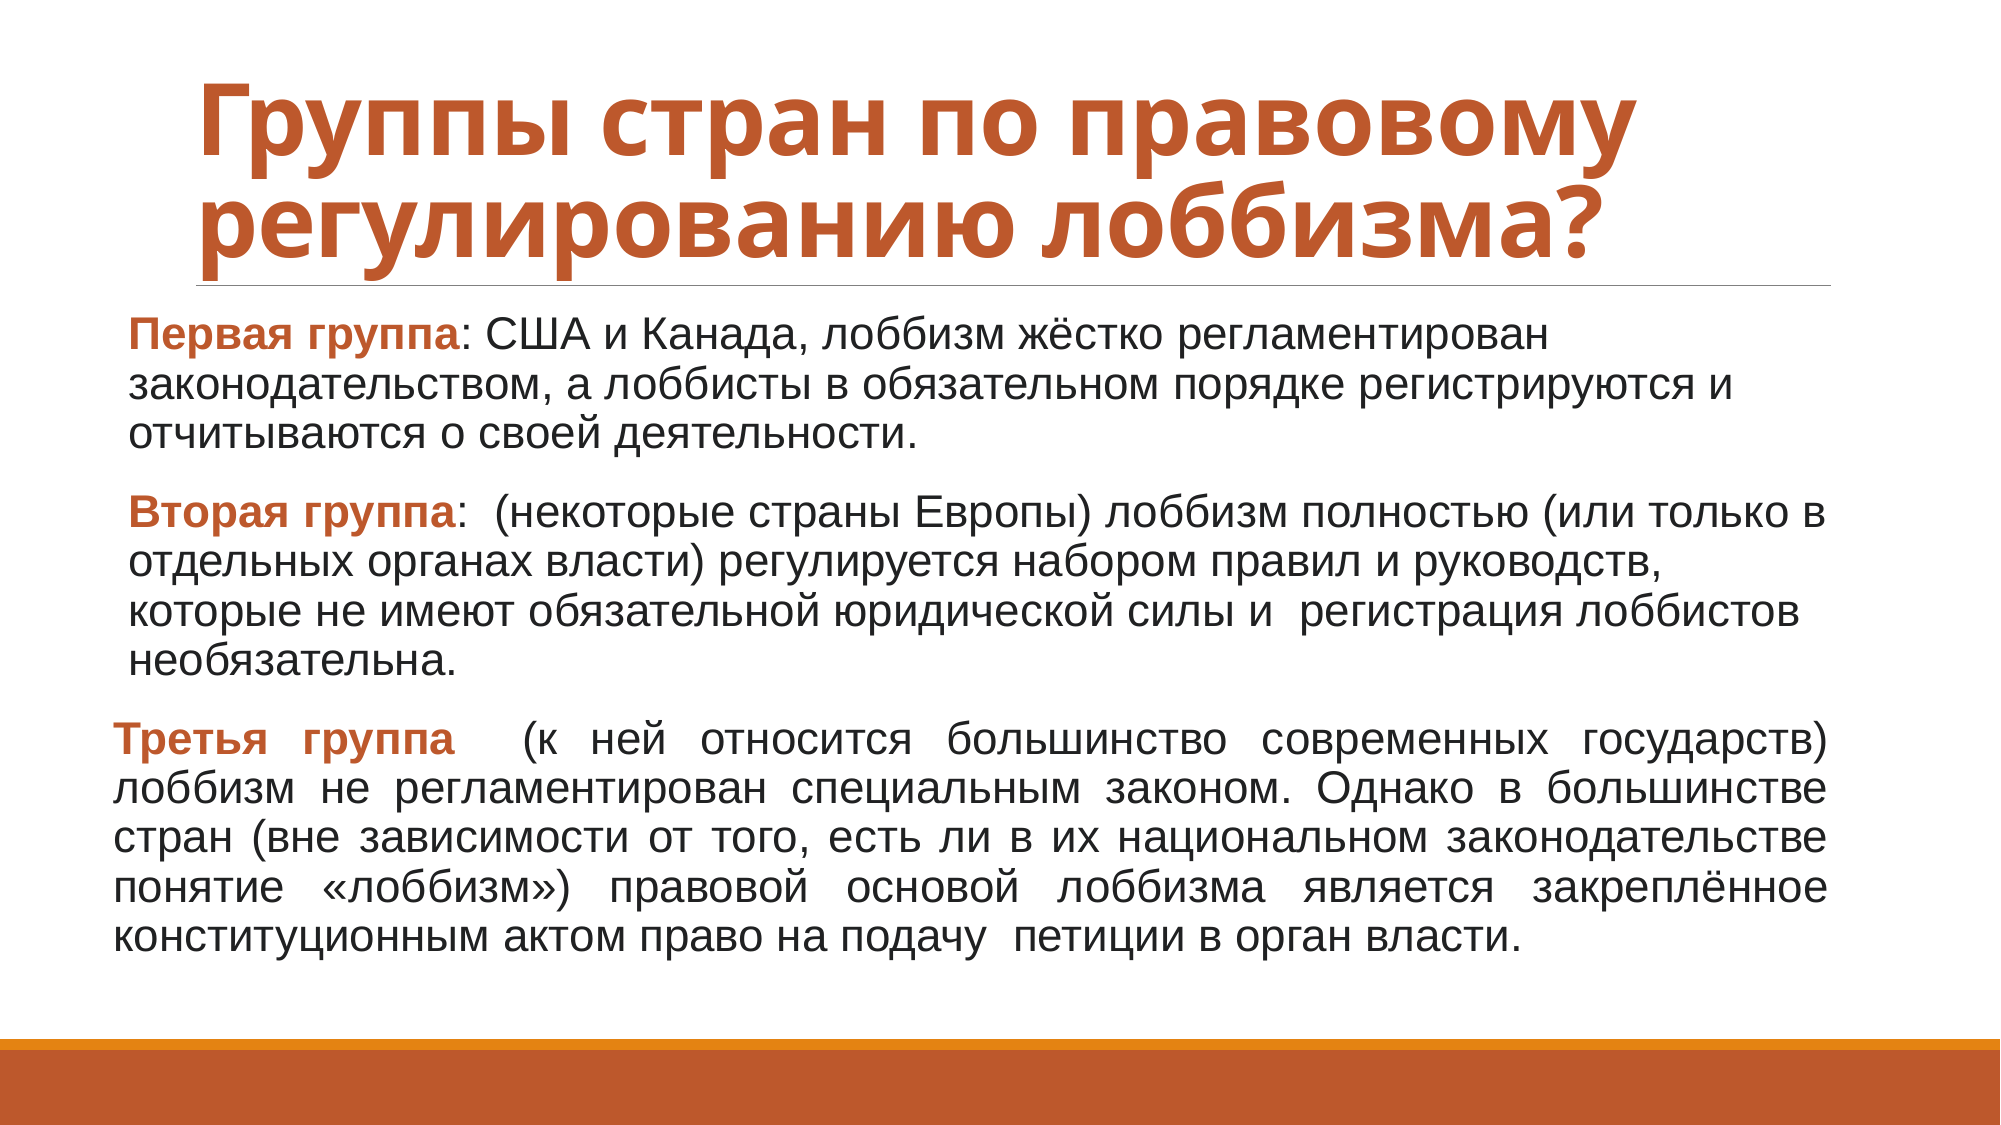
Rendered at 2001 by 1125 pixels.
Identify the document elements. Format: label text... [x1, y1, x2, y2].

title Группы стран по правовому регулированию лоббизма? [180, 47, 1830, 285]
list Первая группа: США и Канада, лоббизм жёстко регламентирован законодательством, а лоббисты в обязательном порядке регистрируются и отчитываются о своей деятельности. Вторая группа: (некоторые страны Европы) лоббизм полностью (или только в отдельных органах власти) регулируется набором правил и руководств, которые не имеют обязательной юридической силы и регистрация лоббистов необязательна. Третья группа (к ней относится большинство современных государств) лоббизм не регламентирован специальным законом. Однако в большинстве стран (вне зависимости от того, есть ли в их национальном законодательстве понятие «лоббизм») правовой основой лоббизма является закреплённое конституционным актом право на подачу петиции в орган власти. [113, 302, 1830, 1047]
